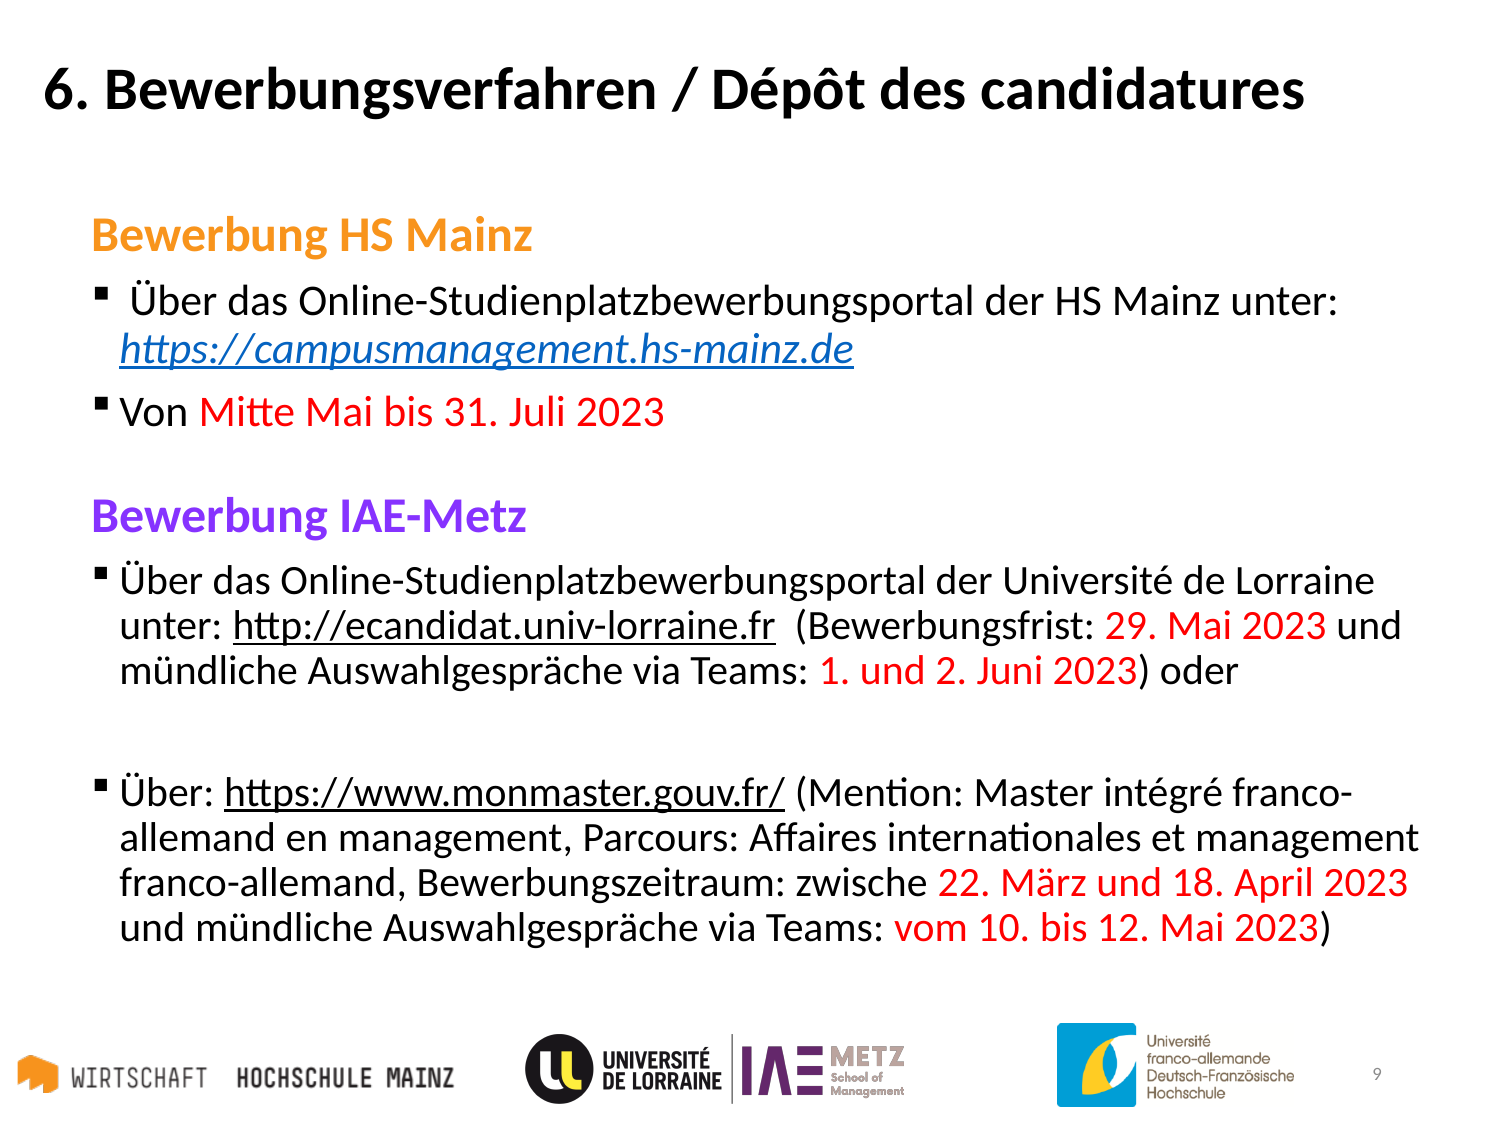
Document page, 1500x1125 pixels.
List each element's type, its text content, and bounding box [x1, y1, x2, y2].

text_box 6. Bewerbungsverfahren / Dépôt des candidatures [29, 30, 1471, 149]
picture [525, 1034, 904, 1104]
list Bewerbung HS Mainz Über das Online-Studienplatzbewerbungsportal der HS Mainz unter: https://campusmanagement.hs-mainz.de Von Mitte Mai bis 31. Juli 2023 Bewerbung IAE-Metz Über das Online-Studienplatzbewerbungsportal der Université de Lorraine unter: http://ecandidat.univ-lorraine.fr (Bewerbungsfrist: 29. Mai 2023 und mündliche Auswahlgespräche via Teams: 1. und 2. Juni 2023) oder Über: https://www.monmaster.gouv.fr/ (Mention: Master intégré franco-allemand en management, Parcours: Affaires internationales et management franco-allemand, Bewerbungszeitraum: zwische 22. März und 18. April 2023 und mündliche Auswahlgespräche via Teams: vom 10. bis 12. Mai 2023) [76, 149, 1447, 1012]
picture [1107, 1023, 1294, 1042]
slide_number 9 [1059, 1042, 1397, 1103]
picture [1136, 1103, 1294, 1107]
